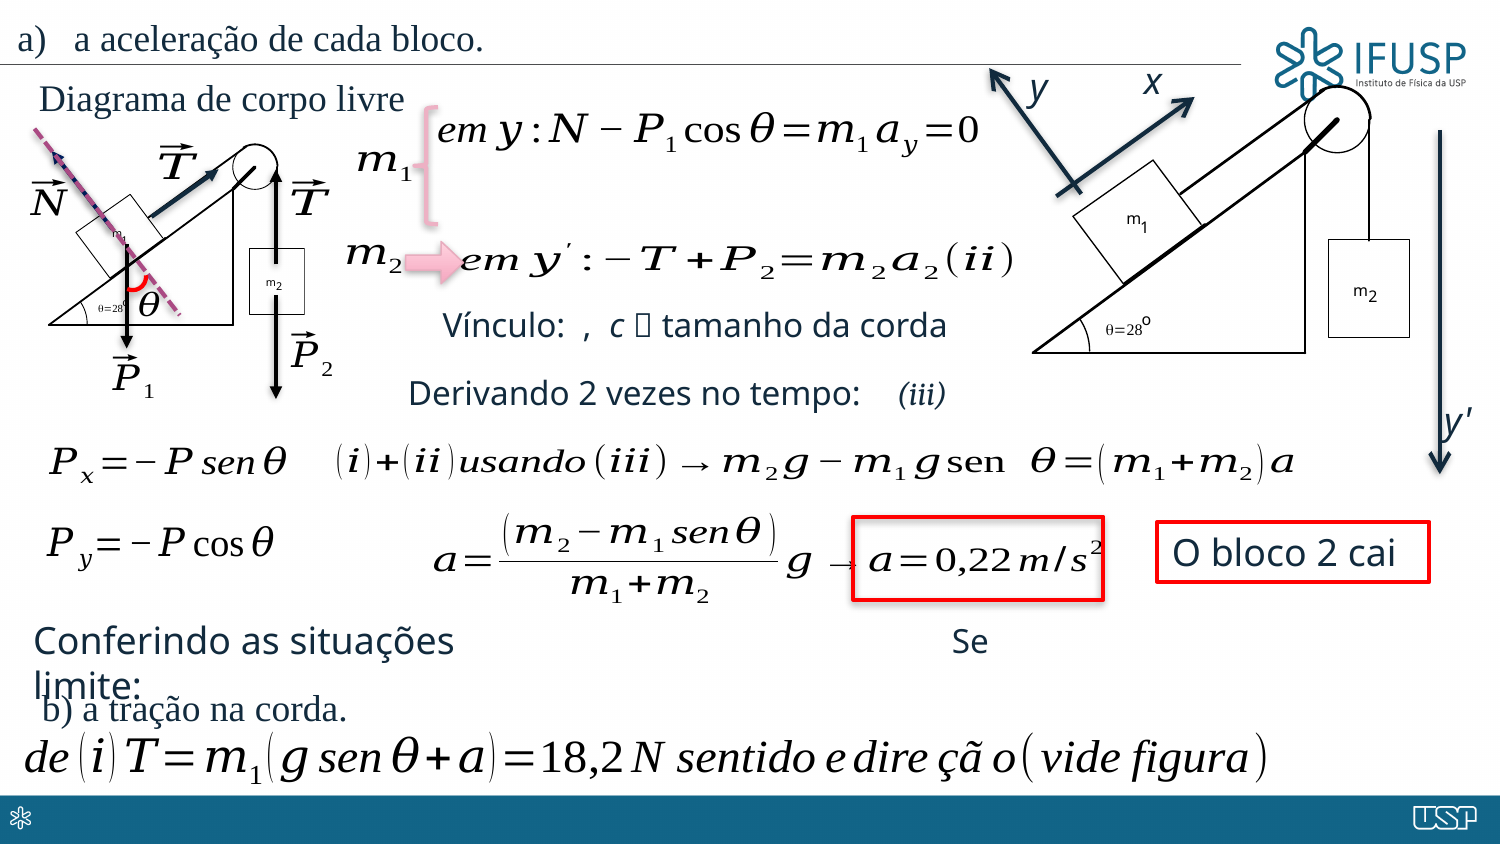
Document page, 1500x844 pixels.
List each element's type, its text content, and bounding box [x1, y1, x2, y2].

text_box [23, 679, 1269, 791]
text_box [17, 609, 1381, 671]
text_box a aceleração de cada bloco. [2, 2, 501, 66]
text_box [343, 232, 1017, 284]
text_box Diagrama de corpo livre [24, 66, 544, 127]
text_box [44, 442, 291, 572]
text_box y' [1445, 389, 1500, 449]
picture [0, 0, 1500, 844]
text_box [988, 49, 1441, 475]
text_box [354, 106, 1038, 225]
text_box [34, 128, 180, 316]
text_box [335, 441, 1430, 608]
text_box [184, 168, 219, 217]
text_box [131, 143, 305, 328]
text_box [46, 324, 122, 328]
